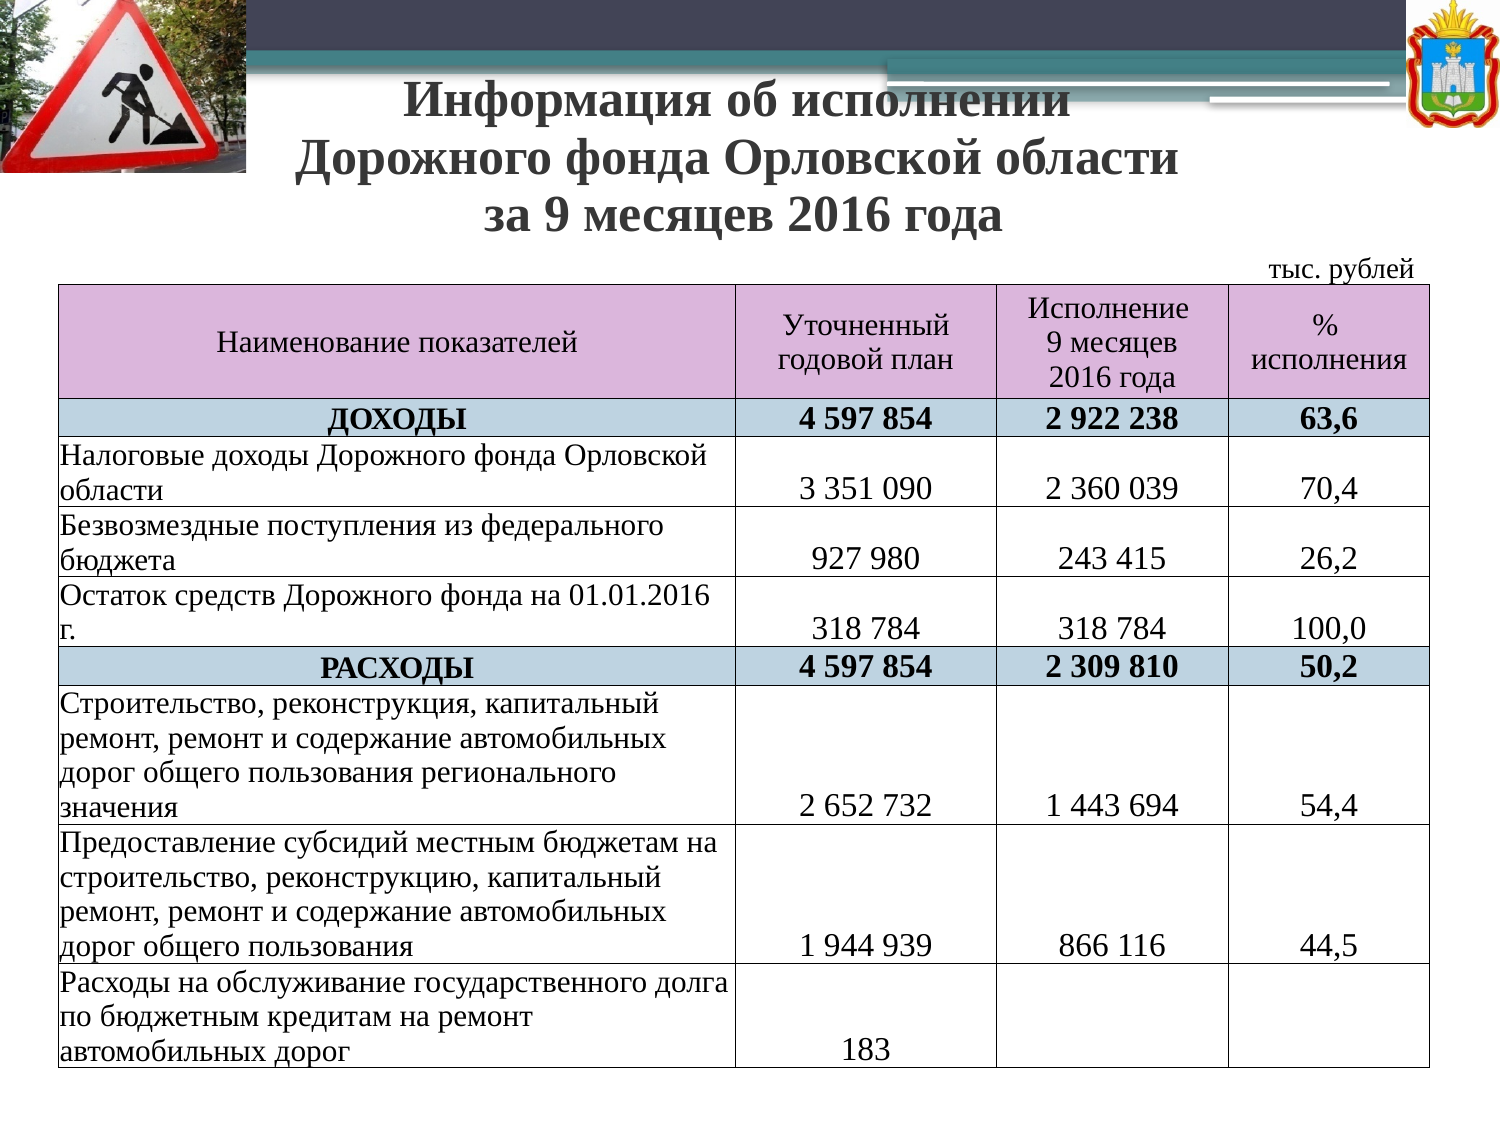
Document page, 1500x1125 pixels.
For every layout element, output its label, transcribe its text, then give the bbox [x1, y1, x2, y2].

table_cell 1 443 694 [997, 686, 1228, 824]
table_cell РАСХОДЫ [59, 647, 735, 685]
table_cell 927 980 [736, 507, 996, 576]
table_header Исполнение 9 месяцев 2016 года [997, 285, 1228, 398]
table_cell 44,5 [1229, 825, 1429, 963]
table_cell ДОХОДЫ [59, 399, 735, 436]
table_cell 243 415 [997, 507, 1228, 576]
table_cell 318 784 [997, 577, 1228, 646]
table_cell Предоставление субсидий местным бюджетам на строительство, реконструкцию, капитальный ремонт, ремонт и содержание автомобильных дорог общего пользования [59, 825, 735, 963]
table_cell [997, 964, 1228, 1067]
table_cell [1229, 964, 1429, 1067]
table_cell 4 597 854 [736, 399, 996, 436]
table_cell Расходы на обслуживание государственного долга по бюджетным кредитам на ремонт автомобильных дорог [59, 964, 735, 1067]
table_cell 54,4 [1229, 686, 1429, 824]
picture [1406, 0, 1500, 128]
table_cell 2 309 810 [997, 647, 1228, 685]
text_box тыс. рублей [1253, 242, 1454, 293]
table_cell Строительство, реконструкция, капитальный ремонт, ремонт и содержание автомобильных дорог общего пользования регионального значения [59, 686, 735, 824]
table_cell 1 944 939 [736, 825, 996, 963]
table_cell 26,2 [1229, 507, 1429, 576]
table_header Наименование показателей [59, 285, 735, 398]
table_cell 2 360 039 [997, 437, 1228, 506]
table_cell 50,2 [1229, 647, 1429, 685]
table_cell 318 784 [736, 577, 996, 646]
table_cell Налоговые доходы Дорожного фонда Орловской области [59, 437, 735, 506]
table_cell 63,6 [1229, 399, 1429, 436]
table_header Уточненный годовой план [736, 285, 996, 398]
table_cell 866 116 [997, 825, 1228, 963]
table_cell 183 [736, 964, 996, 1067]
table_cell 70,4 [1229, 437, 1429, 506]
table_cell 2 922 238 [997, 399, 1228, 436]
table_header % исполнения [1229, 285, 1429, 398]
table_cell Безвозмездные поступления из федерального бюджета [59, 507, 735, 576]
table_cell Остаток средств Дорожного фонда на 01.01.2016 г. [59, 577, 735, 646]
table_cell 100,0 [1229, 577, 1429, 646]
table_cell 4 597 854 [736, 647, 996, 685]
table_header Информация об исполнении Дорожного фонда Орловской области за 9 месяцев 2016 года [23, 70, 1465, 243]
text_box [249, 0, 1403, 70]
table_cell 3 351 090 [736, 437, 996, 506]
table_cell 2 652 732 [736, 686, 996, 824]
picture [0, 0, 247, 173]
